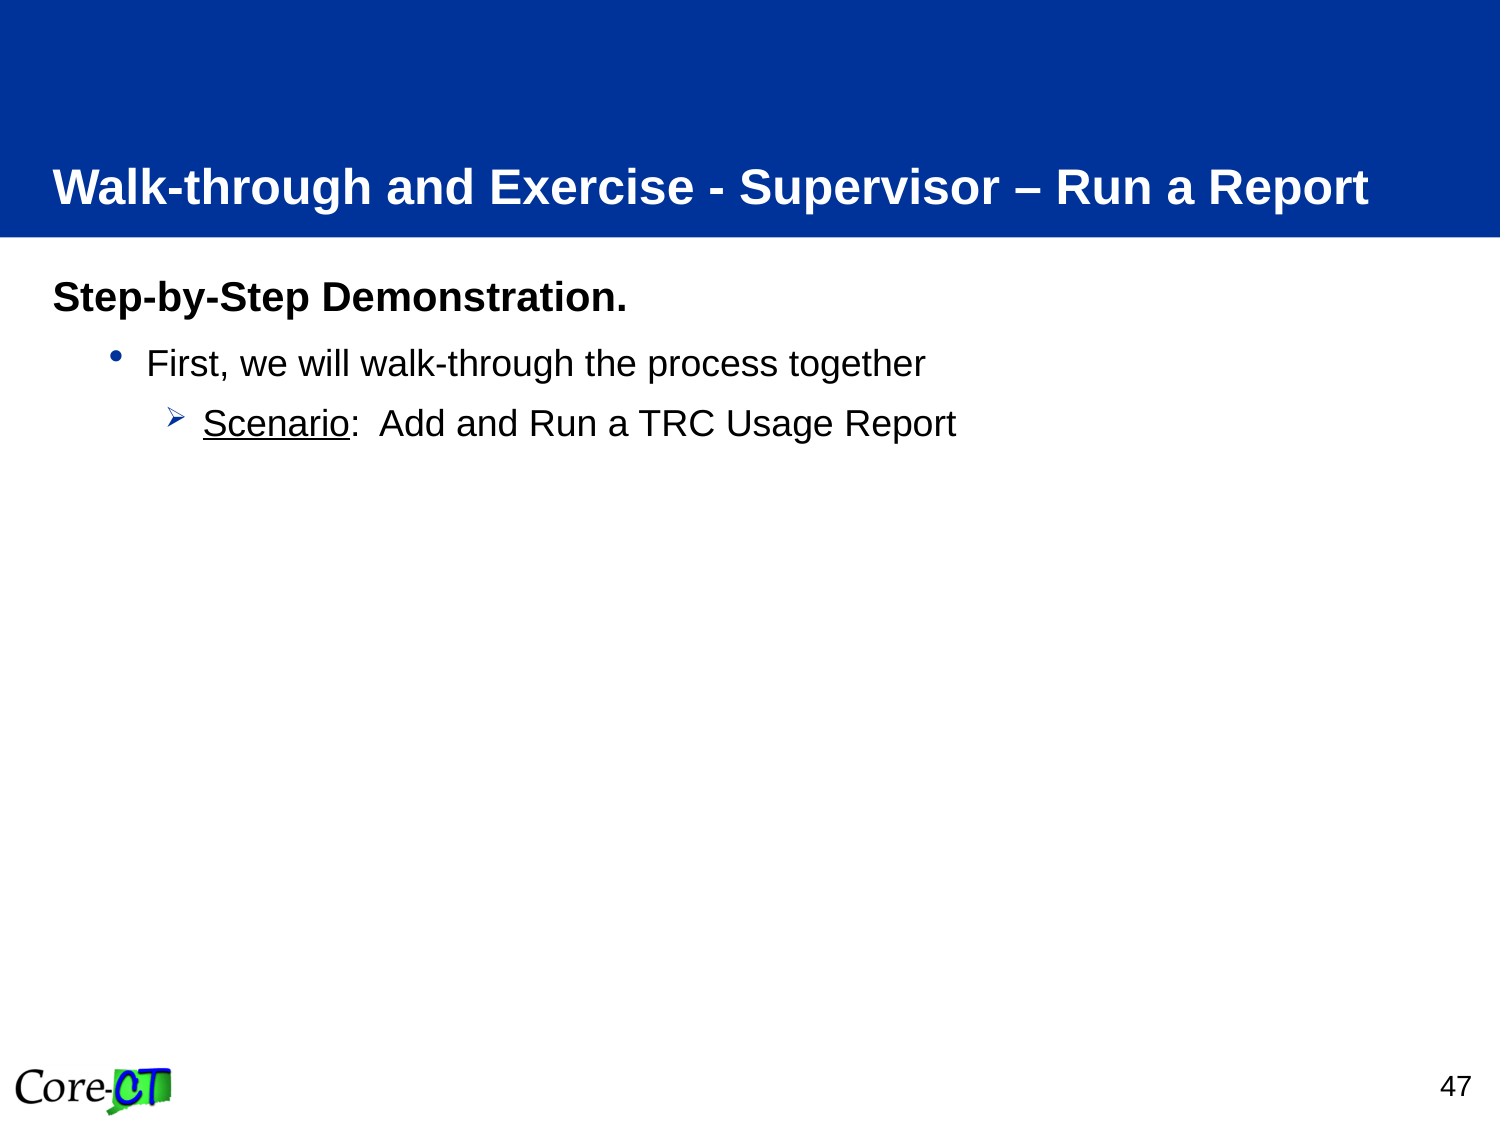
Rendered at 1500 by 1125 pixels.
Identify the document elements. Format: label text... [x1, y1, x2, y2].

slide_number 47 [1137, 1059, 1488, 1125]
list Step-by-Step Demonstration. First, we will walk-through the process together Scenario: Add and Run a TRC Usage Report [37, 262, 1388, 1005]
title Walk-through and Exercise - Supervisor – Run a Report [37, 137, 1388, 233]
picture [12, 1065, 174, 1116]
